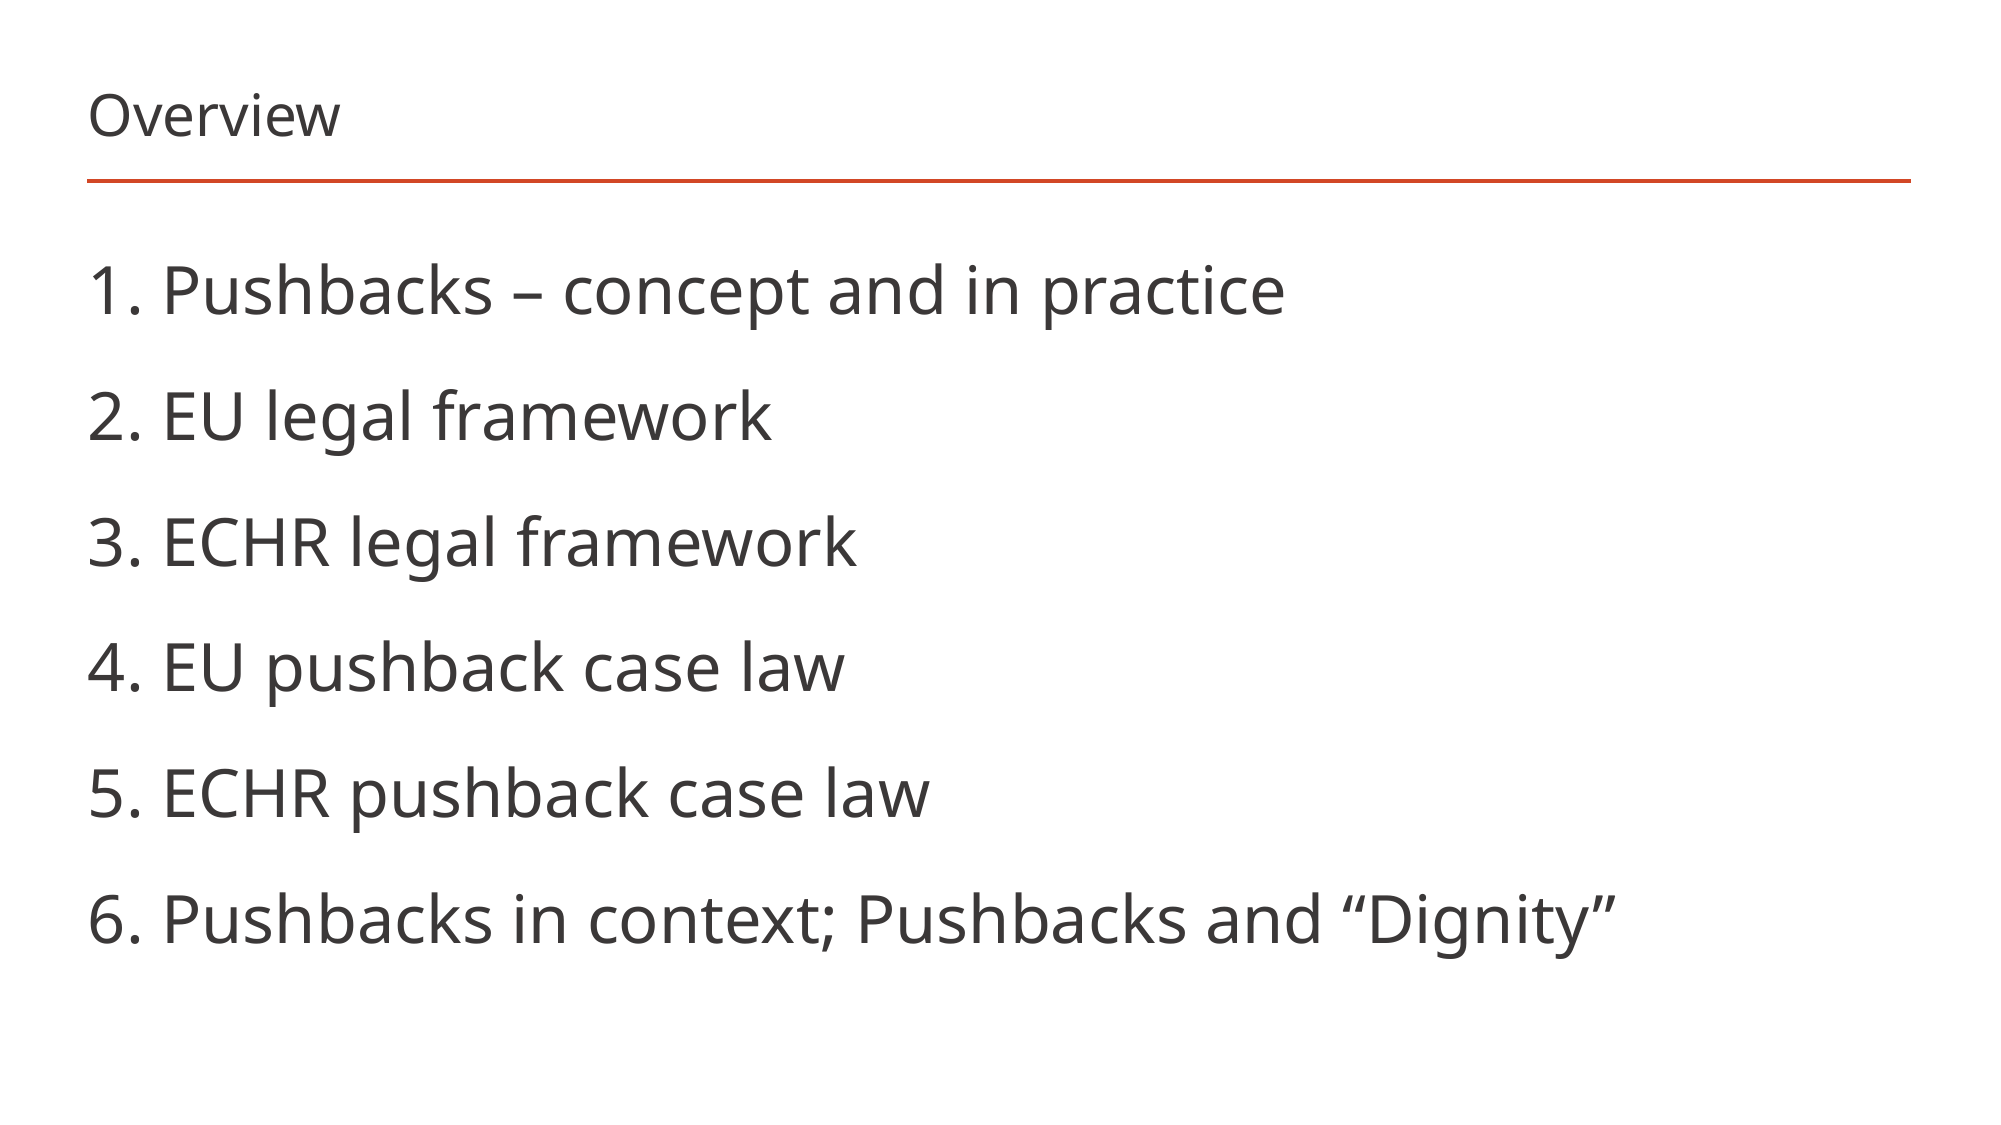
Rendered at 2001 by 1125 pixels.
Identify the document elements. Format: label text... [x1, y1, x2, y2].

list 1. Pushbacks – concept and in practice 2. EU legal framework 3. ECHR legal framework 4. EU pushback case law 5. ECHR pushback case law 6. Pushbacks in context; Pushbacks and “Dignity” [72, 239, 1912, 995]
title Overview [72, 70, 1912, 163]
